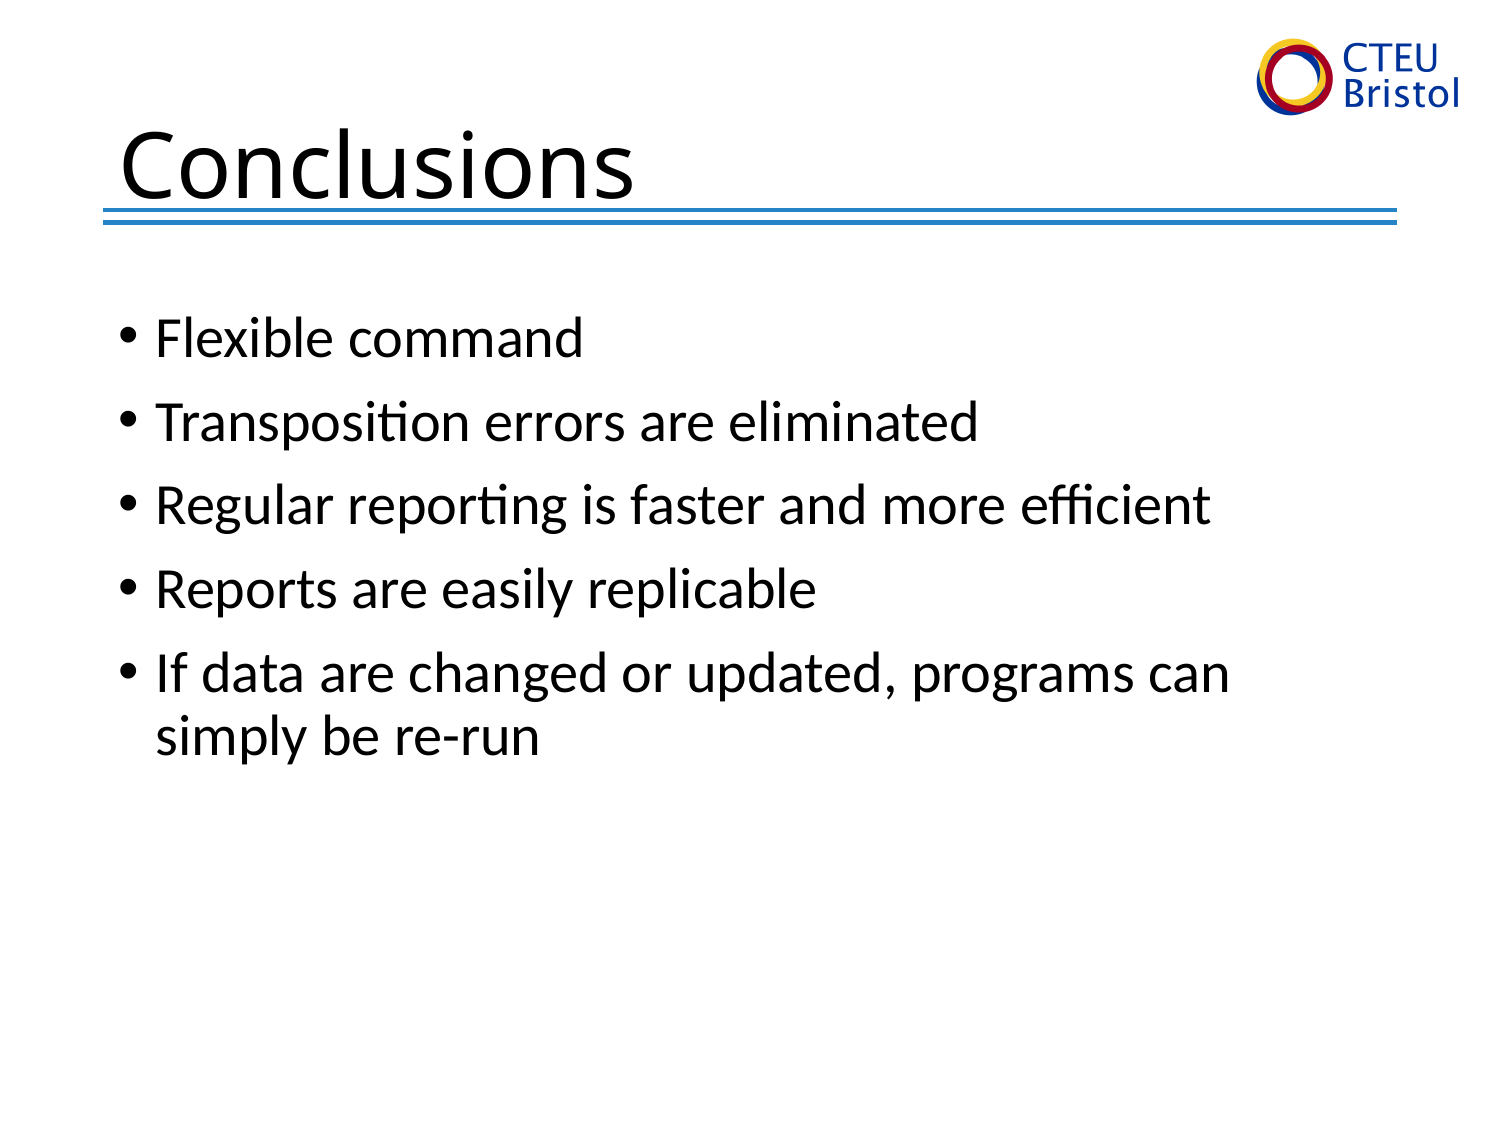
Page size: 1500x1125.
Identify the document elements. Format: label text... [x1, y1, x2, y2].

list Flexible command Transposition errors are eliminated Regular reporting is faster and more efficient Reports are easily replicable If data are changed or updated, programs can simply be re-run [103, 299, 1397, 1014]
title Conclusions [103, 59, 1397, 278]
